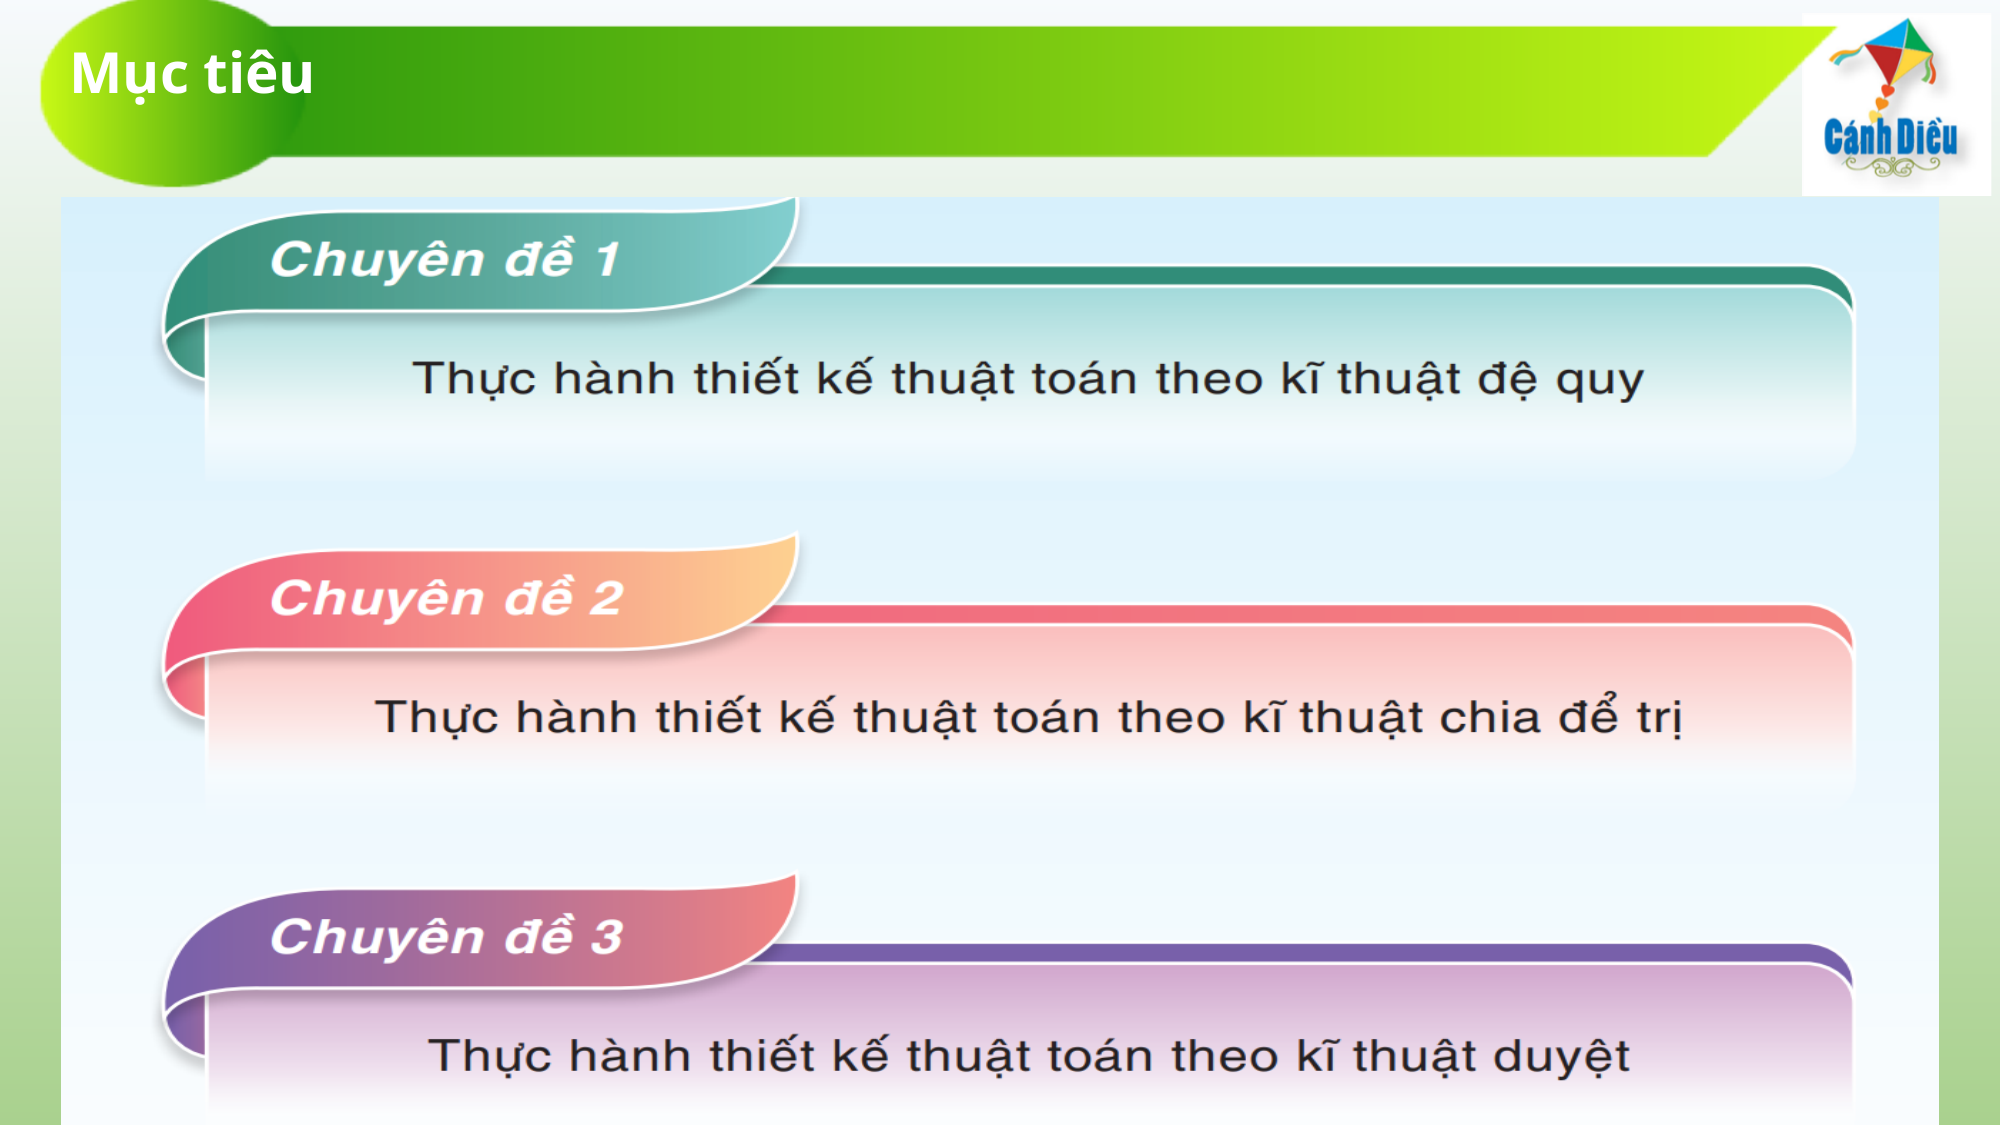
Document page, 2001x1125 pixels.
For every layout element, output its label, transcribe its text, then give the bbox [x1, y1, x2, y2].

picture [0, 0, 1992, 1125]
title Mục tiêu [54, 36, 1786, 175]
